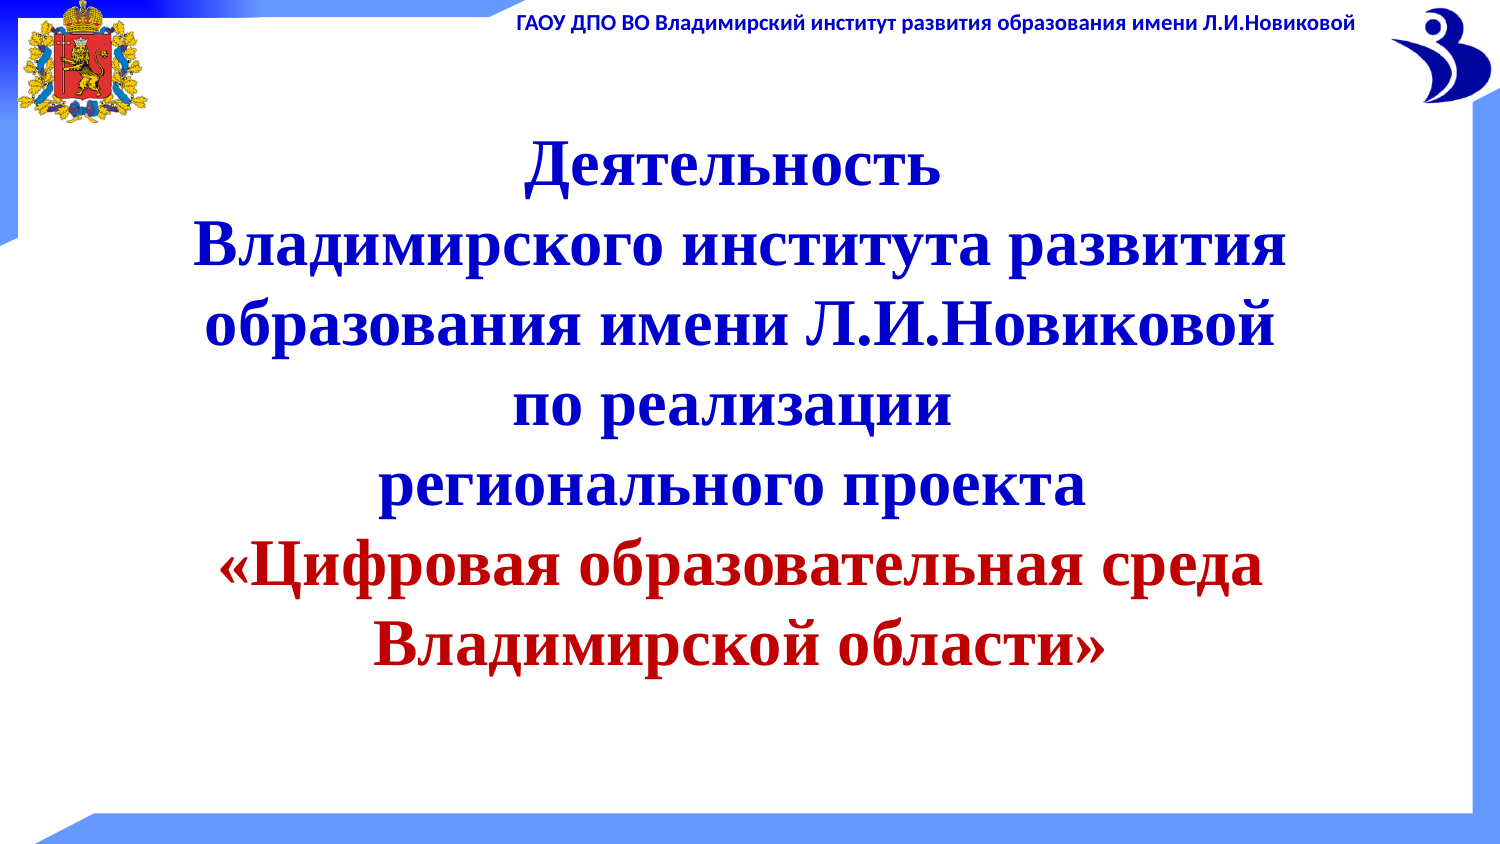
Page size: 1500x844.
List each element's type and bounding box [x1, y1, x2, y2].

picture [1387, 2, 1495, 107]
picture [16, 0, 148, 124]
text_box [0, 0, 1500, 844]
